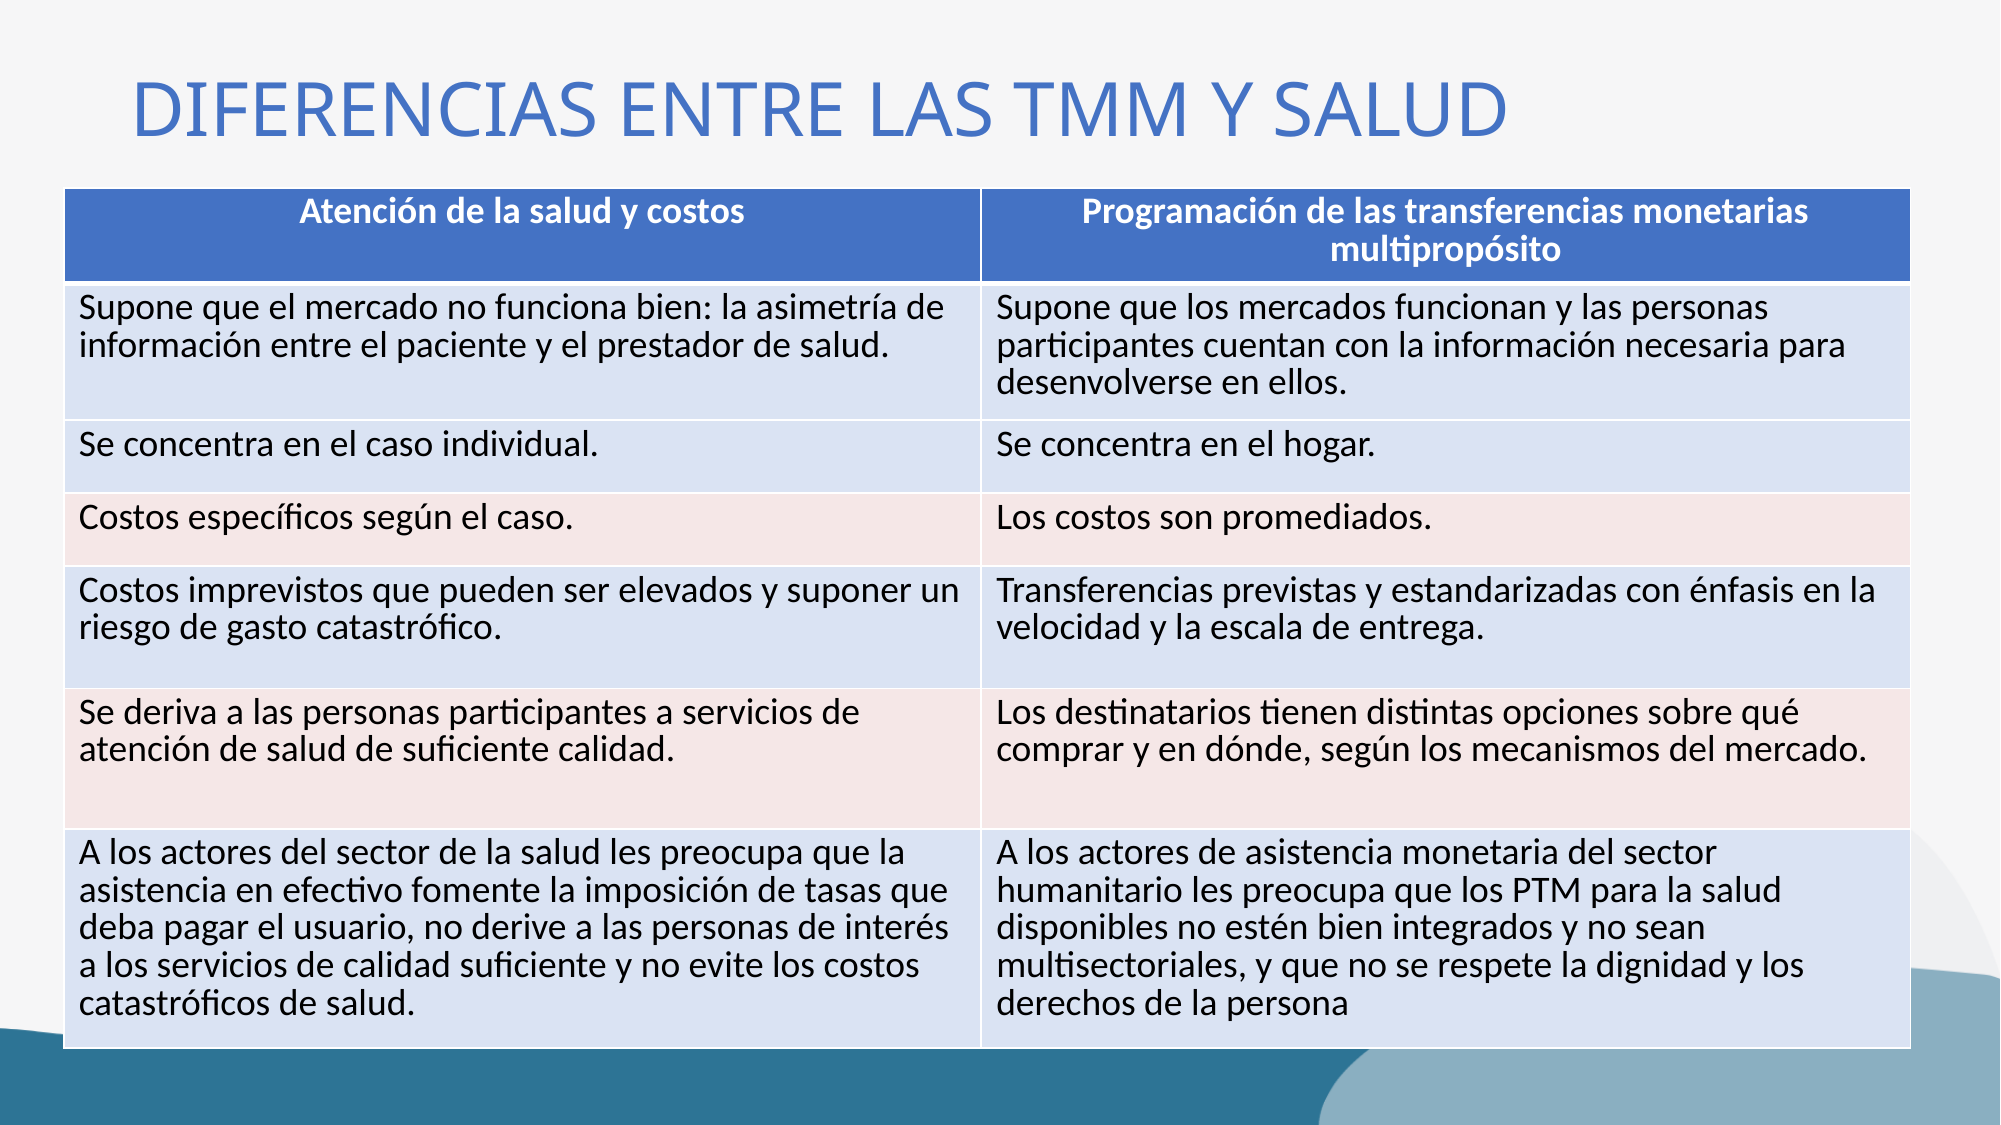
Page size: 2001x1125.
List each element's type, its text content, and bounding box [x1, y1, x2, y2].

table_cell Costos imprevistos que pueden ser elevados y suponer un riesgo de gasto catastrófico. [65, 567, 980, 688]
table_cell Supone que los mercados funcionan y las personas participantes cuentan con la información necesaria para desenvolverse en ellos. [982, 286, 1910, 419]
table_cell Se concentra en el caso individual. [65, 421, 980, 492]
table_cell Se deriva a las personas participantes a servicios de atención de salud de suficiente calidad. [65, 689, 980, 828]
table_cell Los costos son promediados. [982, 494, 1910, 565]
table_header Atención de la salud y costos [65, 189, 980, 281]
picture [0, 0, 2000, 1125]
table_header Programación de las transferencias monetarias multipropósito [982, 189, 1910, 281]
table_cell Se concentra en el hogar. [982, 421, 1910, 492]
table_cell A los actores de asistencia monetaria del sector humanitario les preocupa que los PTM para la salud disponibles no estén bien integrados y no sean multisectoriales, y que no se respete la dignidad y los derechos de la persona [982, 830, 1910, 1047]
table_cell Supone que el mercado no funciona bien: la asimetría de información entre el paciente y el prestador de salud. [65, 286, 980, 419]
table_cell Transferencias previstas y estandarizadas con énfasis en la velocidad y la escala de entrega. [982, 567, 1910, 688]
title DIFERENCIAS ENTRE LAS TMM Y SALUD [115, 53, 1872, 187]
table_cell A los actores del sector de la salud les preocupa que la asistencia en efectivo fomente la imposición de tasas que deba pagar el usuario, no derive a las personas de interés a los servicios de calidad suficiente y no evite los costos catastróficos de salud. [65, 830, 980, 1047]
table_cell Costos específicos según el caso. [65, 494, 980, 565]
table_cell Los destinatarios tienen distintas opciones sobre qué comprar y en dónde, según los mecanismos del mercado. [982, 689, 1910, 828]
